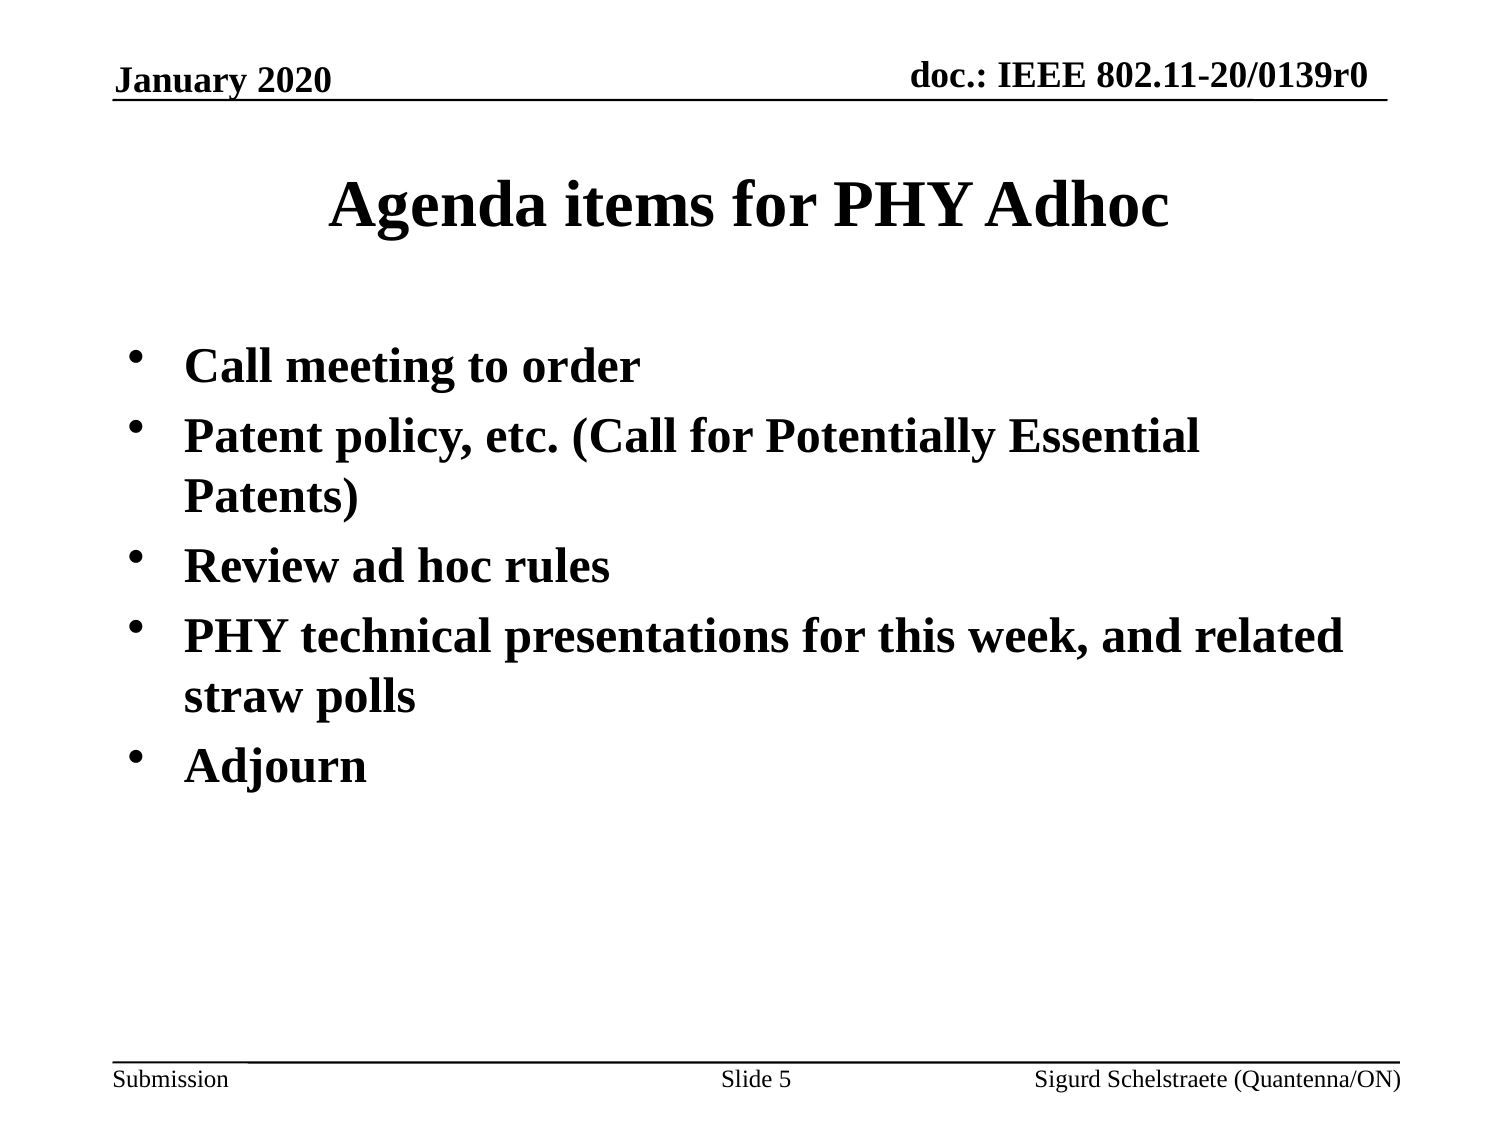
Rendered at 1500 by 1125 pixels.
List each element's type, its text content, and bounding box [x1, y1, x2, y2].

footer Sigurd Schelstraete (Quantenna/ON) [1028, 1061, 1402, 1093]
slide_number Slide 5 [712, 1061, 800, 1093]
list Call meeting to order Patent policy, etc. (Call for Potentially Essential Patents) Review ad hoc rules PHY technical presentations for this week, and related straw polls Adjourn [112, 324, 1388, 1000]
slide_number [114, 54, 335, 101]
title Agenda items for PHY Adhoc [112, 112, 1388, 288]
